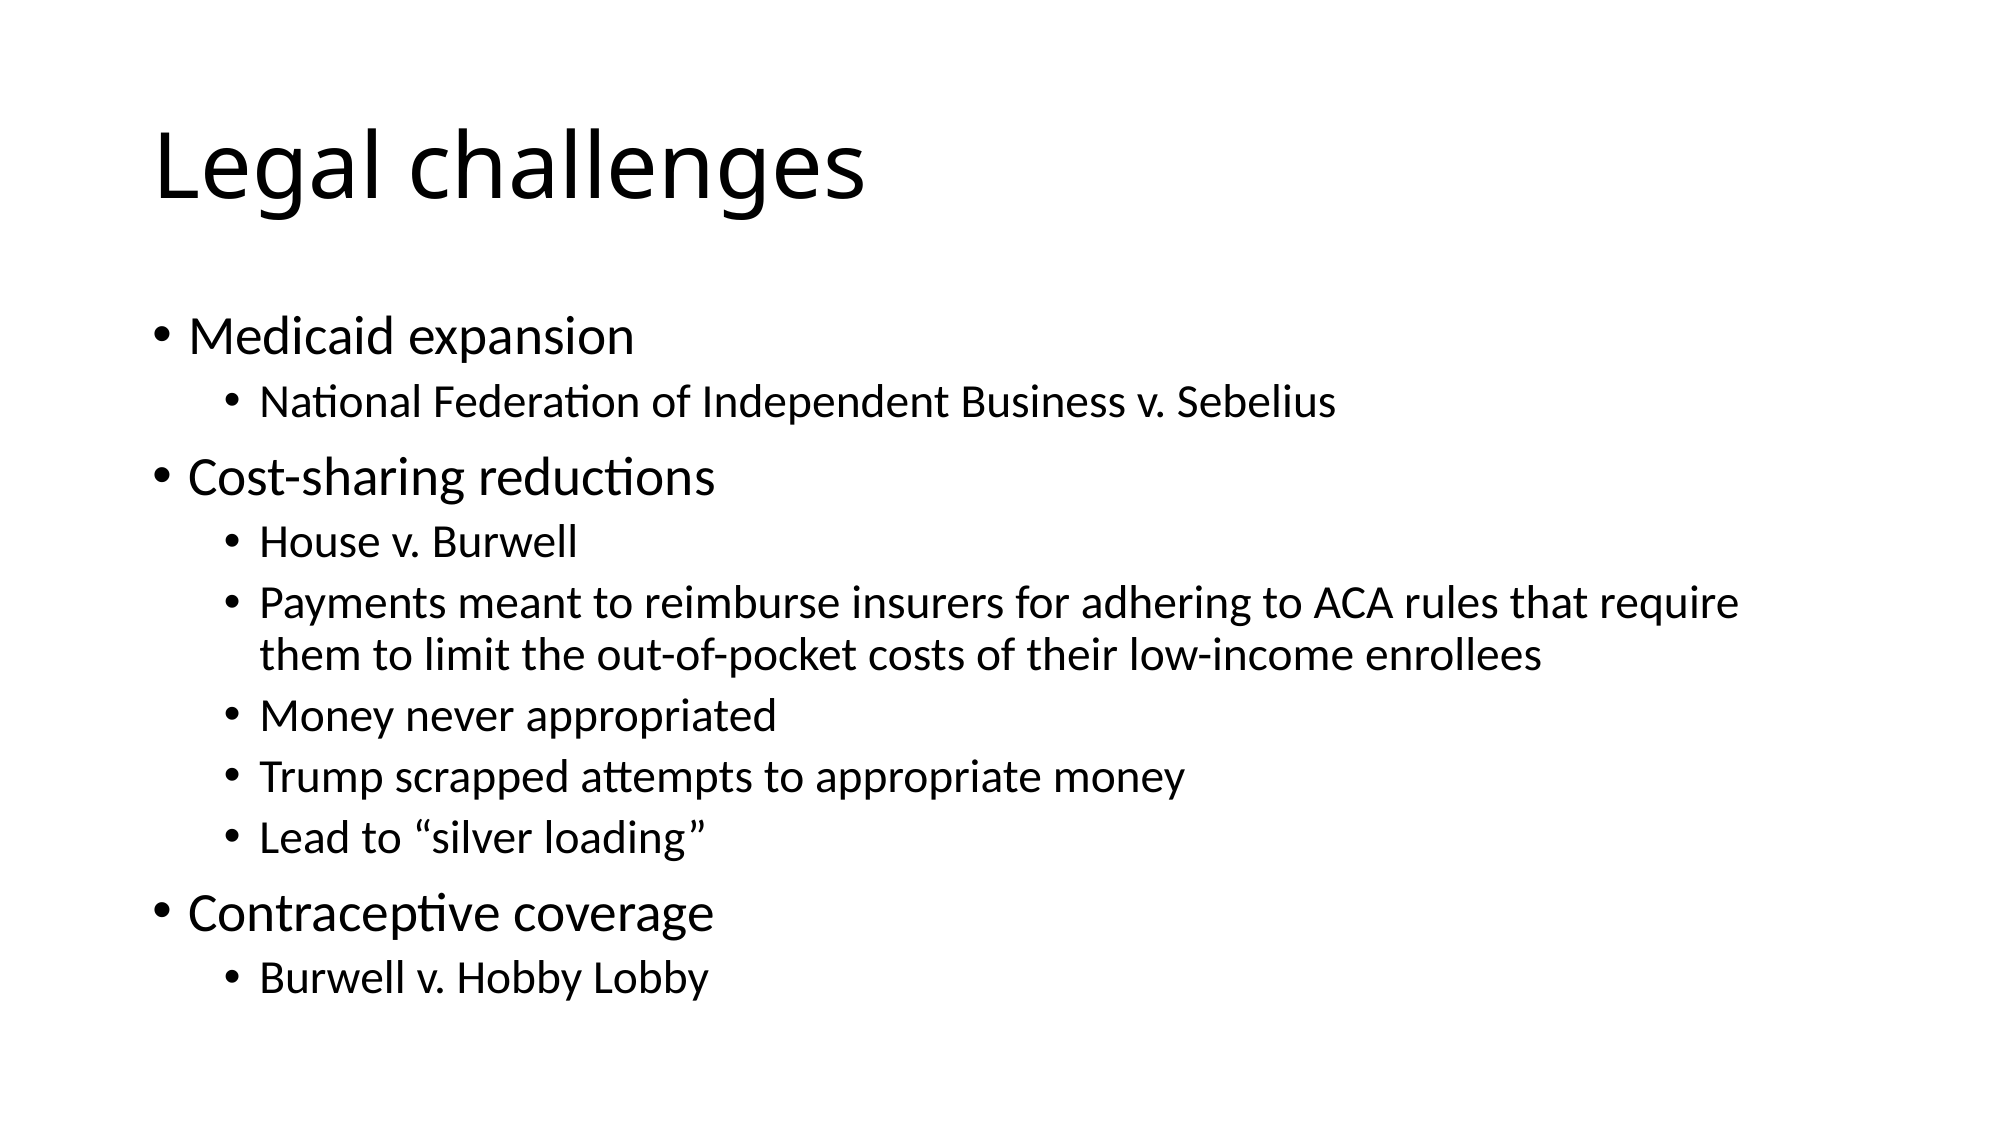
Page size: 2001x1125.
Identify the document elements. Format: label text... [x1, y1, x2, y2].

title Legal challenges [137, 59, 1863, 278]
list Medicaid expansion National Federation of Independent Business v. Sebelius Cost-sharing reductions House v. Burwell Payments meant to reimburse insurers for adhering to ACA rules that require them to limit the out-of-pocket costs of their low-income enrollees Money never appropriated Trump scrapped attempts to appropriate money Lead to “silver loading” Contraceptive coverage Burwell v. Hobby Lobby [137, 299, 1863, 1014]
